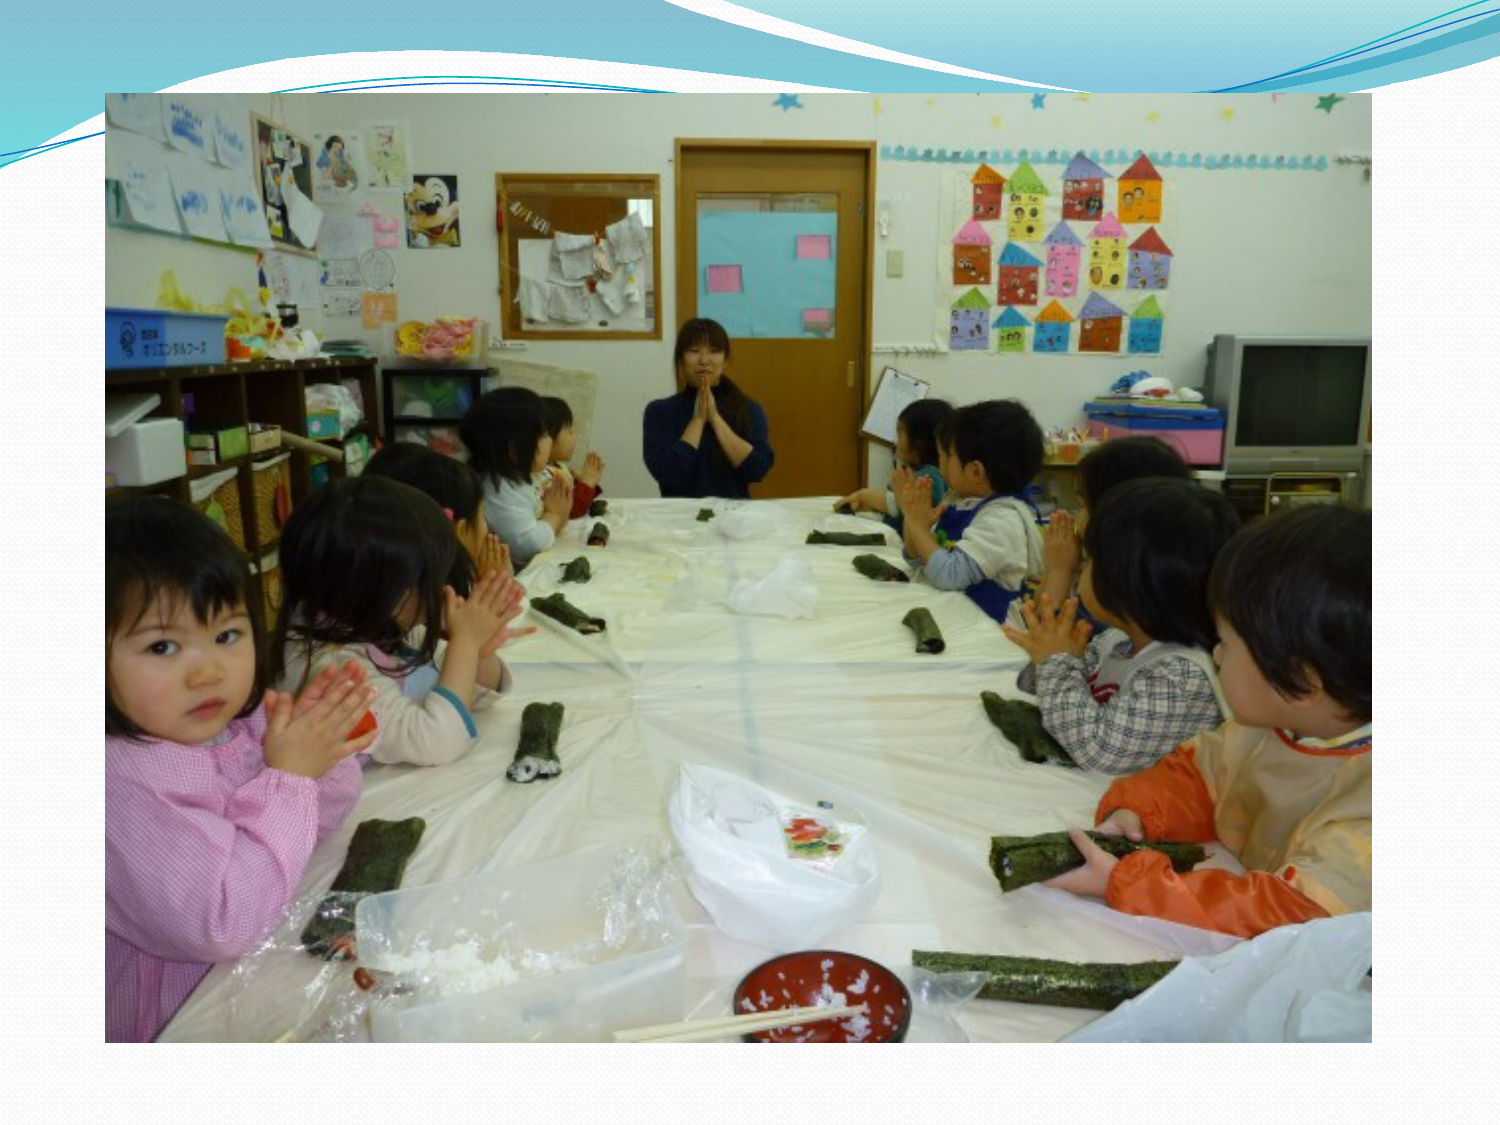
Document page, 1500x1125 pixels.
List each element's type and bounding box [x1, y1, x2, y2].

picture [105, 93, 1372, 1044]
